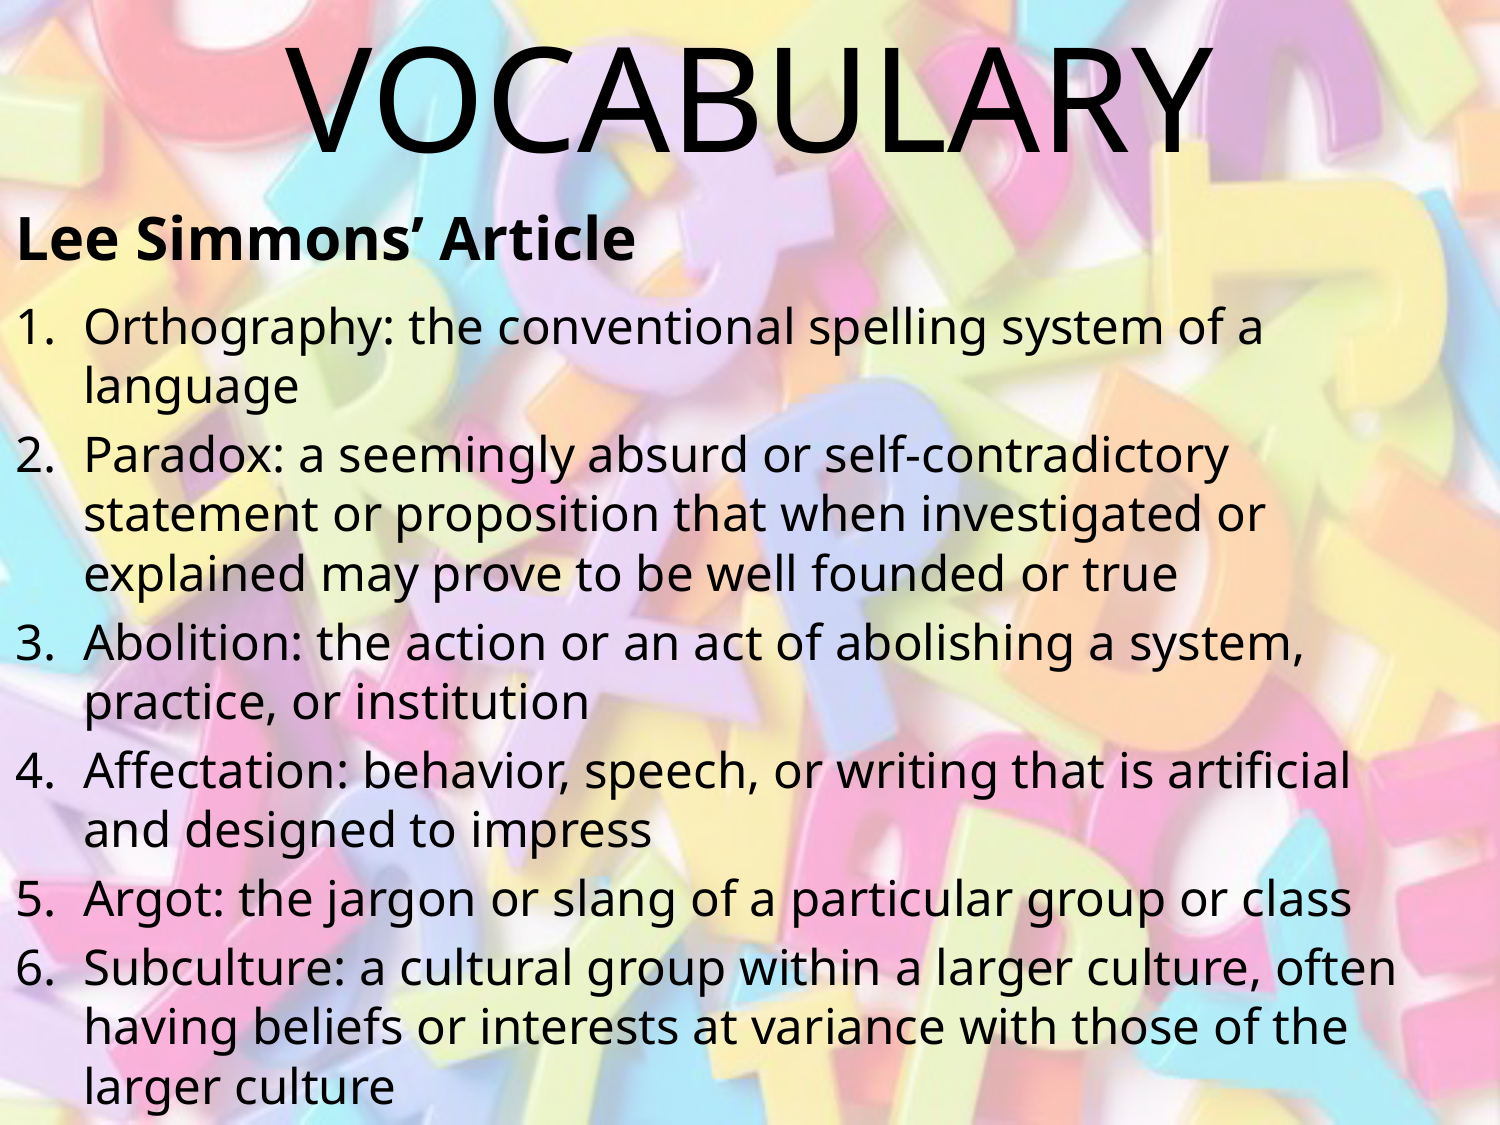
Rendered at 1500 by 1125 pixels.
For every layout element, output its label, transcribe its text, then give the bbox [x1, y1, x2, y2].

list Lee Simmons’ Article [0, 174, 663, 280]
list Orthography: the conventional spelling system of a language Paradox: a seemingly absurd or self-contradictory statement or proposition that when investigated or explained may prove to be well founded or true Abolition: the action or an act of abolishing a system, practice, or institution Affectation: behavior, speech, or writing that is artificial and designed to impress Argot: the jargon or slang of a particular group or class Subculture: a cultural group within a larger culture, often having beliefs or interests at variance with those of the larger culture [0, 287, 1451, 1125]
title Vocabulary [0, 0, 1500, 188]
